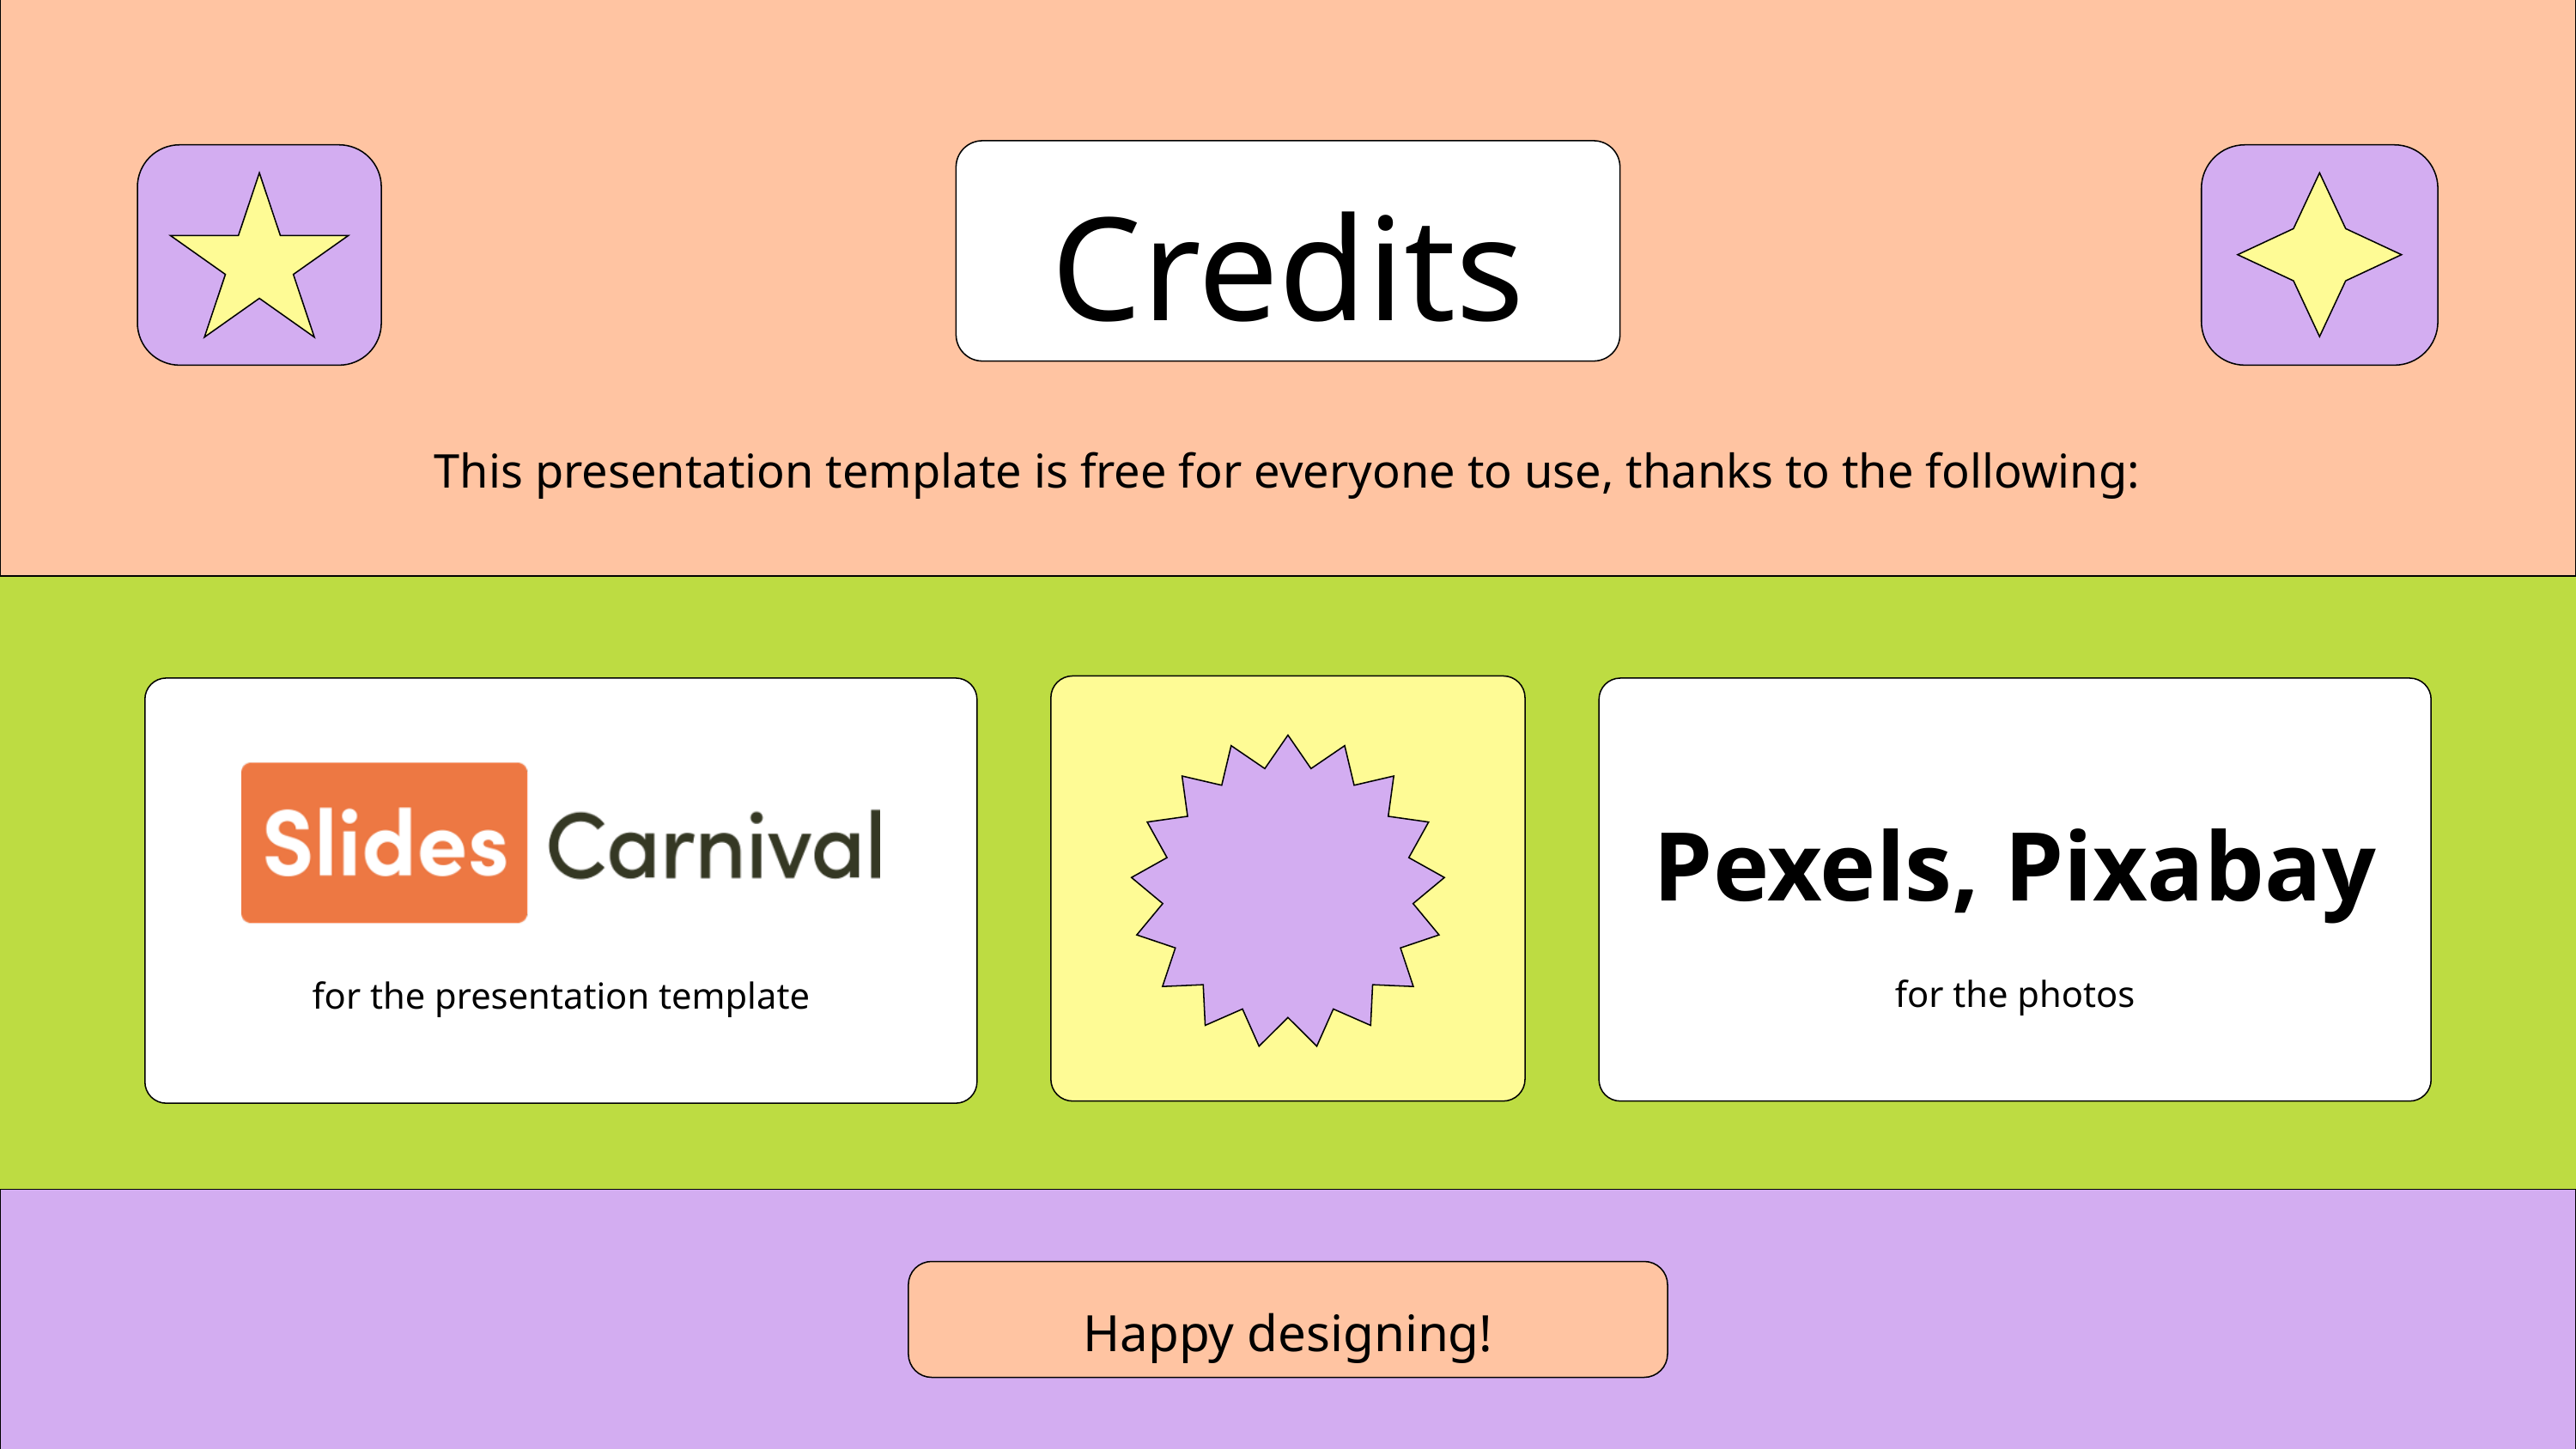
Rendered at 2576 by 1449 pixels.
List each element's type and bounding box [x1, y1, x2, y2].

text_box [908, 1261, 1668, 1378]
text_box [956, 119, 1620, 361]
text_box [2237, 173, 2403, 337]
text_box [144, 652, 978, 1104]
text_box [2201, 129, 2439, 366]
text_box [1131, 735, 1445, 1046]
text_box [0, 1176, 2576, 1449]
text_box [137, 129, 382, 366]
text_box [1598, 652, 2432, 1101]
text_box [0, 0, 2576, 577]
text_box [170, 173, 349, 337]
picture [241, 761, 880, 925]
text_box [1050, 660, 1526, 1101]
